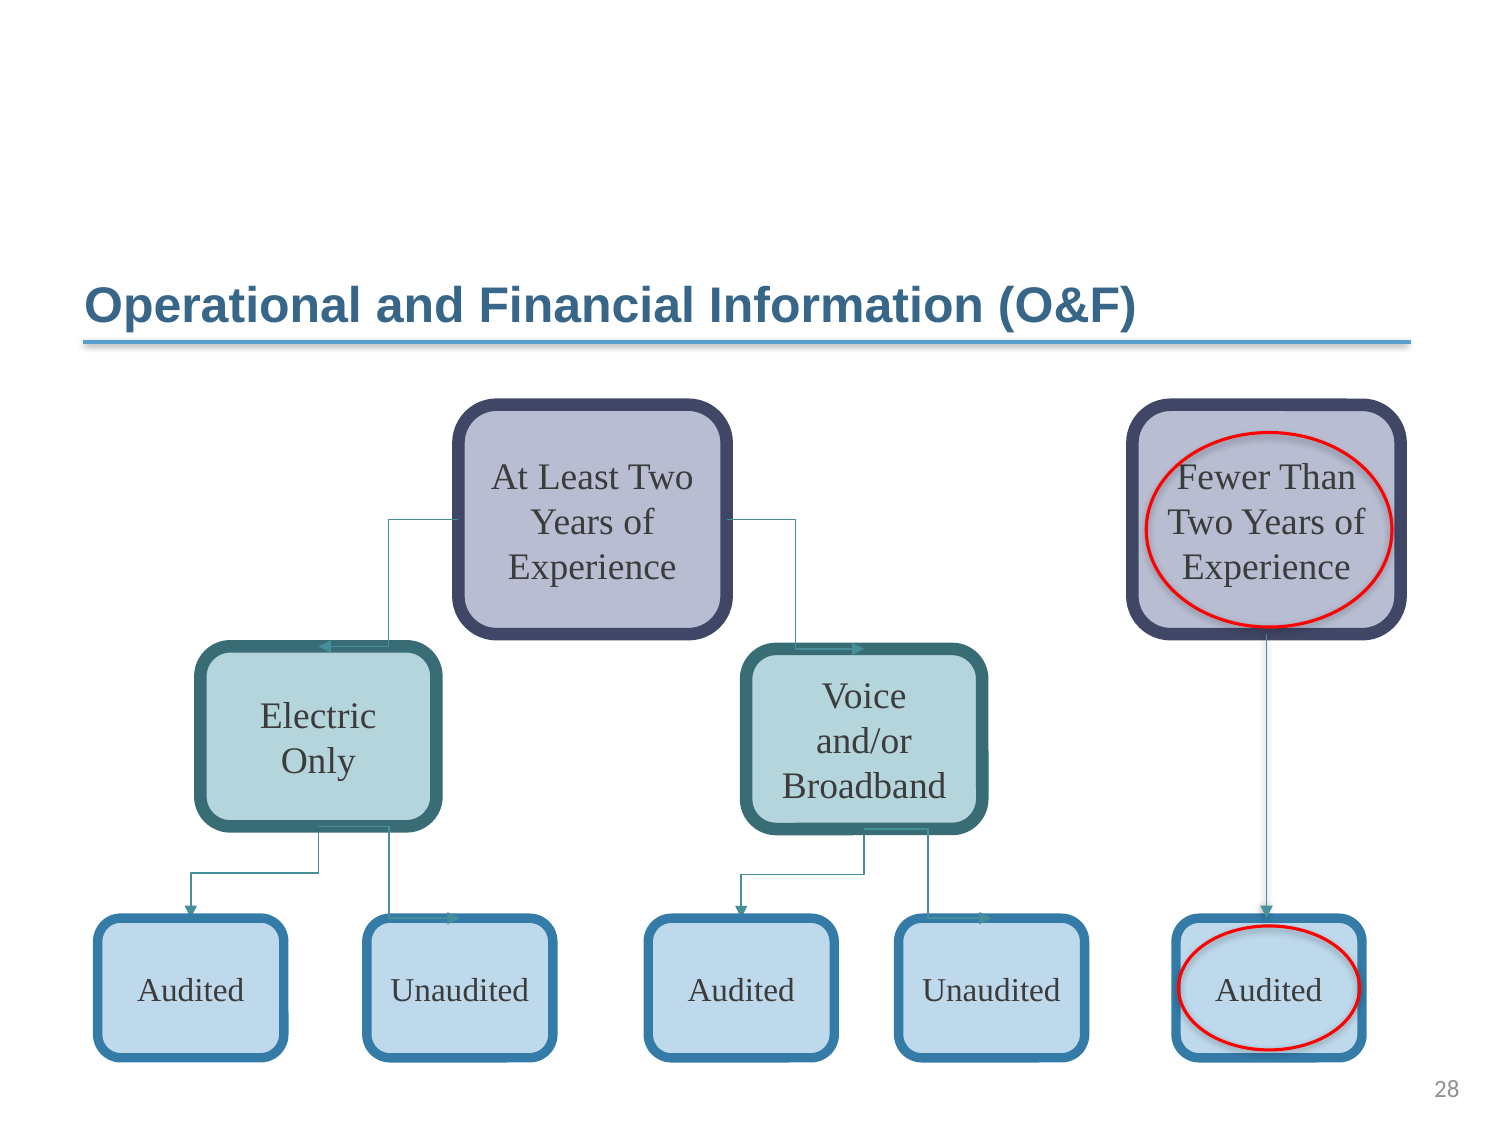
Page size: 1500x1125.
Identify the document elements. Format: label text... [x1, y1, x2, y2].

title Operational and Financial Information (O&F) [69, 264, 1350, 365]
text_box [97, 404, 1401, 1059]
slide_number 28 [1137, 1057, 1475, 1118]
